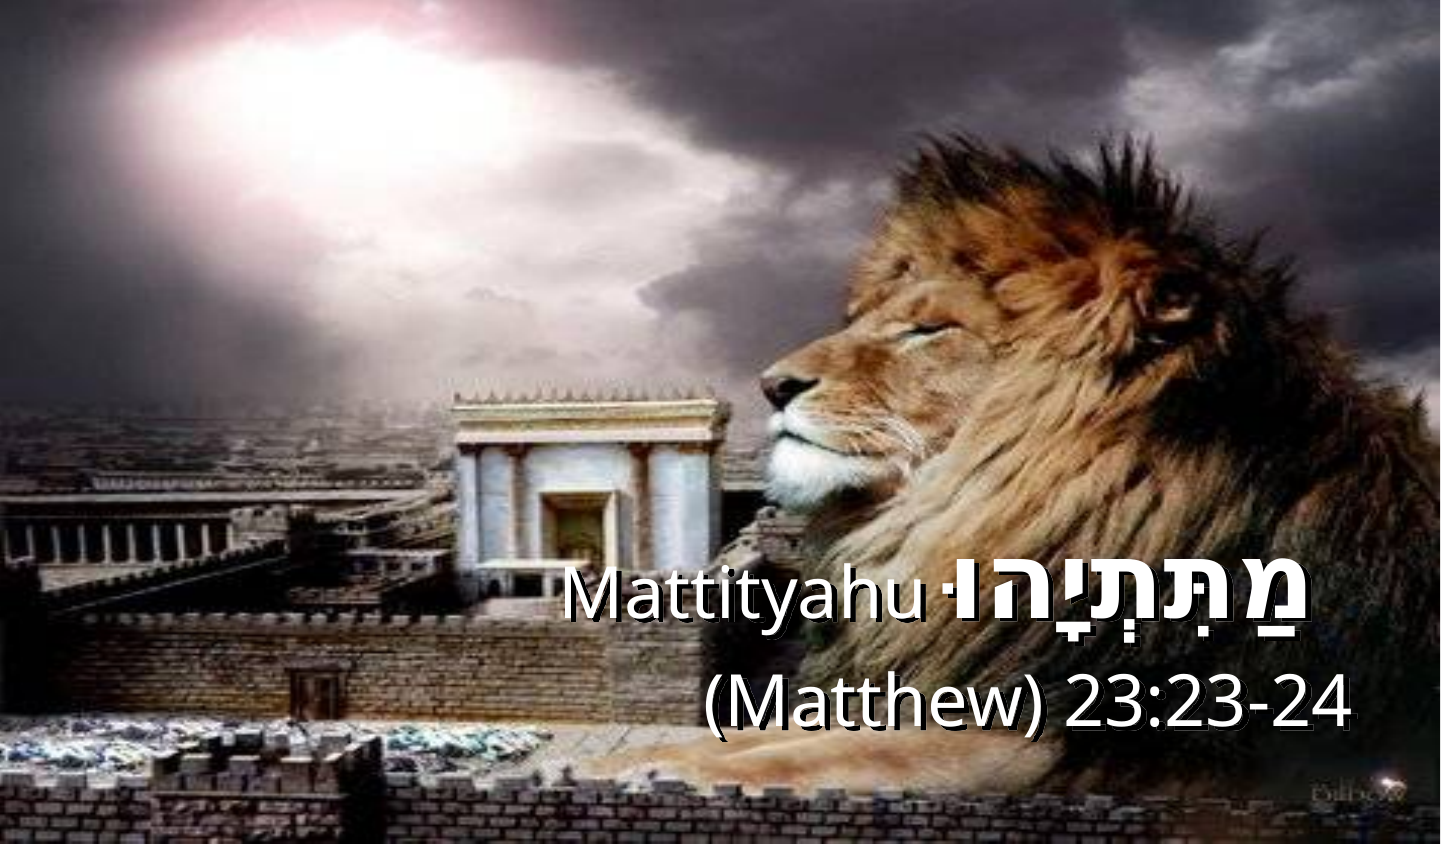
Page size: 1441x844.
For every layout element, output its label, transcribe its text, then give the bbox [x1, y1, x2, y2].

picture [0, 0, 1441, 844]
list מַתִּתְיָהוּ Mattityahu (Matthew) 23:23-24 [71, 502, 1369, 773]
